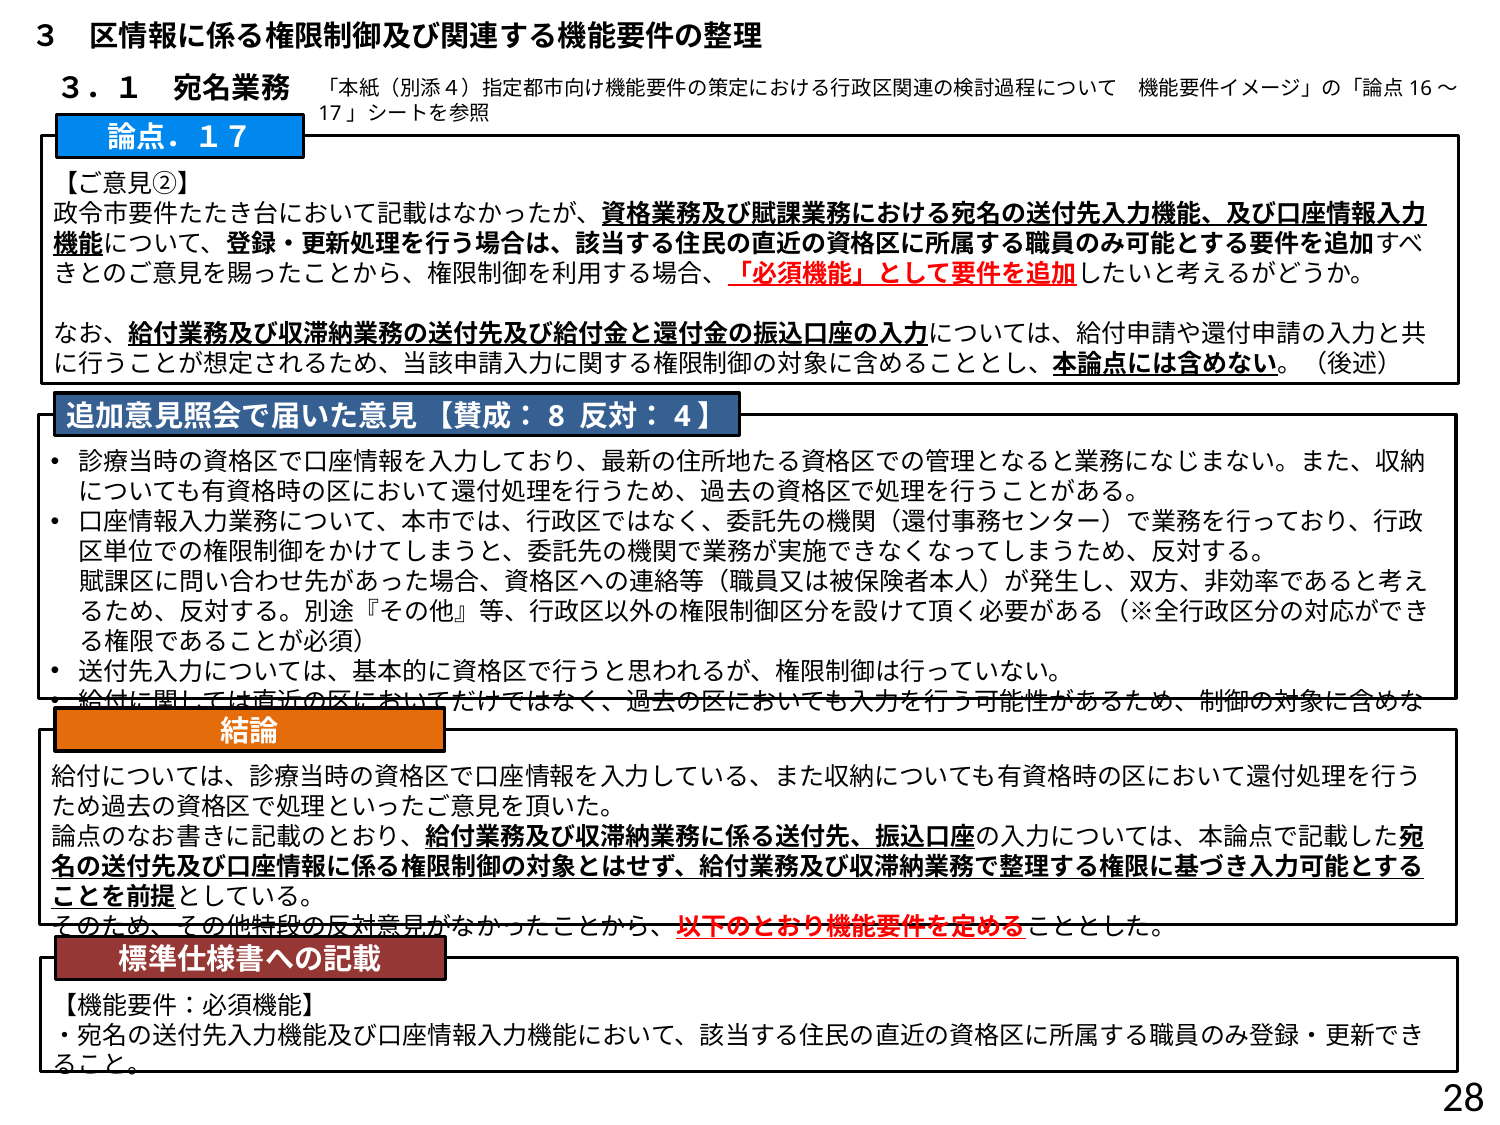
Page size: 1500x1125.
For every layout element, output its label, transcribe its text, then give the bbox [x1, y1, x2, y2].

slide_number 27 [1149, 1065, 1500, 1125]
text_box ３．１ 宛名業務 [41, 54, 1465, 100]
text_box 【ご意見②】 政令市要件たたき台において記載はなかったが、資格業務及び賦課業務における宛名の送付先入力機能、及び口座情報入力機能について、登録・更新処理を行う場合は、該当する住民の直近の資格区に所属する職員のみ可能とする要件を追加すべきとのご意見を賜ったことから、権限制御を利用する場合、「必須機能」として要件を追加したいと考えるがどうか。 なお、給付業務及び収滞納業務の送付先及び給付金と還付金の振込口座の入力については、給付申請や還付申請の入力と共に行うことが想定されるため、当該申請入力に関する権限制御の対象に含めることとし、本論点には含めない。（後述） [41, 135, 1459, 384]
text_box 結論 [53, 706, 447, 753]
text_box 「本紙（別添４）指定都市向け機能要件の策定における行政区関連の検討過程について 機能要件イメージ」の「論点16～17」シートを参照 [303, 60, 1500, 112]
text_box ３ 区情報に係る権限制御及び関連する機能要件の整理 [16, 2, 1440, 49]
text_box 診療当時の資格区で口座情報を入力しており、最新の住所地たる資格区での管理となると業務になじまない。また、収納についても有資格時の区において還付処理を行うため、過去の資格区で処理を行うことがある。 口座情報入力業務について、本市では、行政区ではなく、委託先の機関（還付事務センター）で業務を行っており、行政区単位での権限制御をかけてしまうと、委託先の機関で業務が実施できなくなってしまうため、反対する。 賦課区に問い合わせ先があった場合、資格区への連絡等（職員又は被保険者本人）が発生し、双方、非効率であると考えるため、反対する。別途『その他』等、行政区以外の権限制御区分を設けて頂く必要がある（※全行政区分の対応ができる権限であることが必須） 送付先入力については、基本的に資格区で行うと思われるが、権限制御は行っていない。 給付に関しては直近の区においてだけではなく、過去の区においても入力を行う可能性があるため、制御の対象に含めない。 [38, 414, 1457, 699]
text_box 論点．１７ [55, 113, 306, 160]
text_box 【機能要件：必須機能】 ・宛名の送付先入力機能及び口座情報入力機能において、該当する住民の直近の資格区に所属する職員のみ登録・更新できること。 [40, 957, 1458, 1072]
text_box 給付については、診療当時の資格区で口座情報を入力している、また収納についても有資格時の区において還付処理を行うため過去の資格区で処理といったご意見を頂いた。 論点のなお書きに記載のとおり、給付業務及び収滞納業務に係る送付先、振込口座の入力については、本論点で記載した宛名の送付先及び口座情報に係る権限制御の対象とはせず、給付業務及び収滞納業務で整理する権限に基づき入力可能とすることを前提としている。 そのため、その他特段の反対意見がなかったことから、以下のとおり機能要件を定めることとした。 [39, 729, 1457, 925]
text_box 追加意見照会で届いた意見 【賛成：8 反対：4】 [52, 391, 741, 438]
text_box 標準仕様書への記載 [54, 934, 448, 981]
